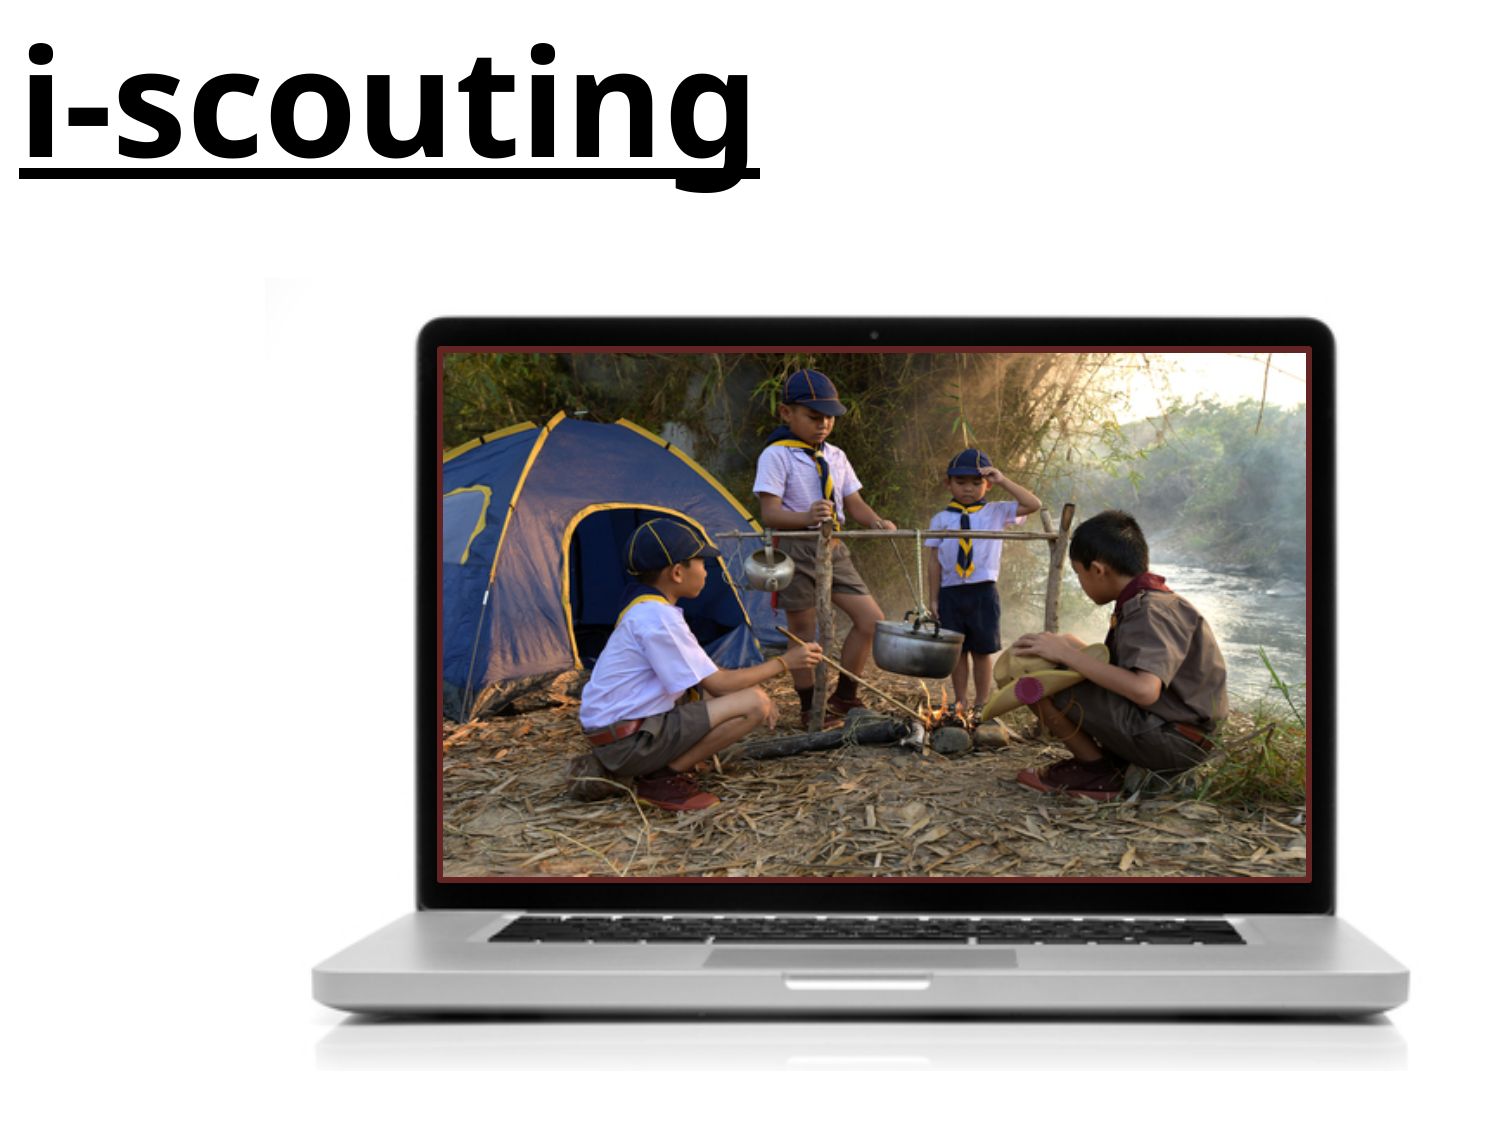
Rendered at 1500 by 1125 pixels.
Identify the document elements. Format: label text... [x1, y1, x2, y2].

text_box i-scouting [4, 0, 1260, 195]
picture [265, 278, 1451, 1071]
